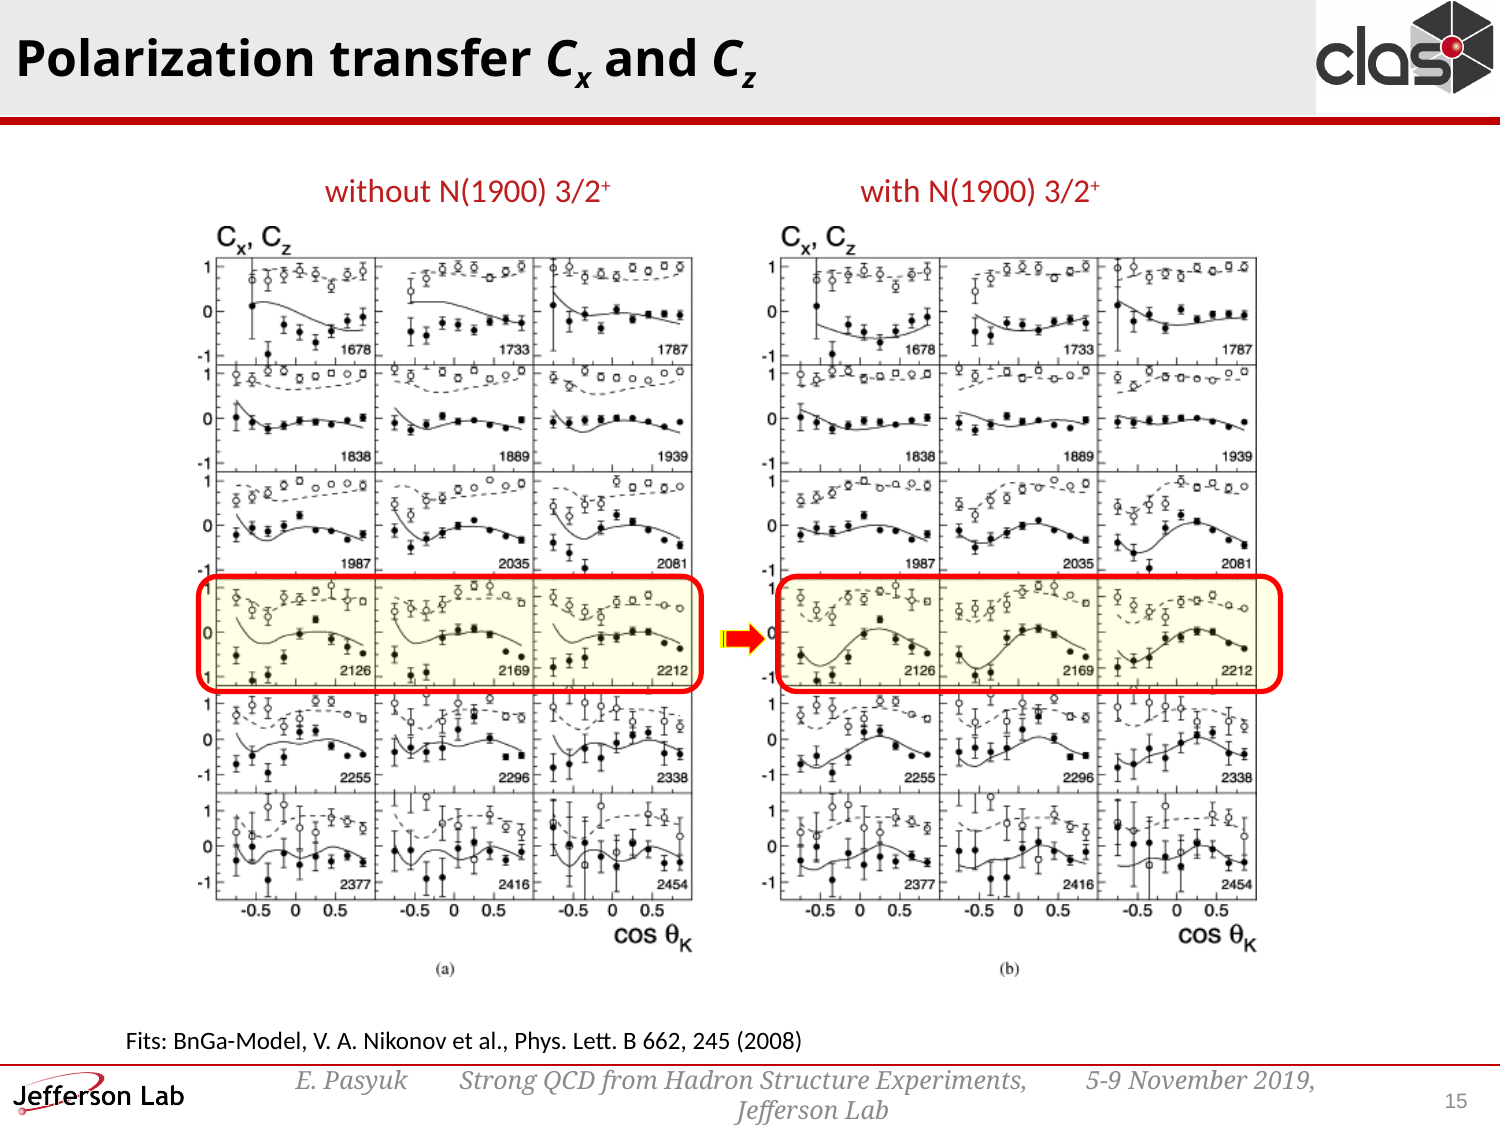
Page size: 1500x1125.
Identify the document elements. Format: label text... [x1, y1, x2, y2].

text_box with N(1900) 3/2+ [845, 162, 1115, 217]
footer E. Pasyuk Strong QCD from Hadron Structure Experiments, 5-9 November 2019, Jefferson Lab [237, 1075, 1396, 1115]
picture [198, 226, 1257, 977]
picture [1317, 0, 1495, 95]
text_box [1257, 575, 1282, 693]
title Polarization transfer Cx and Cz [0, 0, 1317, 116]
text_box Fits: BnGa-Model, V. A. Nikonov et al., Phys. Lett. B 662, 245 (2008) [111, 1017, 1202, 1063]
picture [11, 1066, 195, 1125]
slide_number 15 [1412, 1075, 1500, 1125]
text_box without N(1900) 3/2+ [310, 162, 626, 217]
